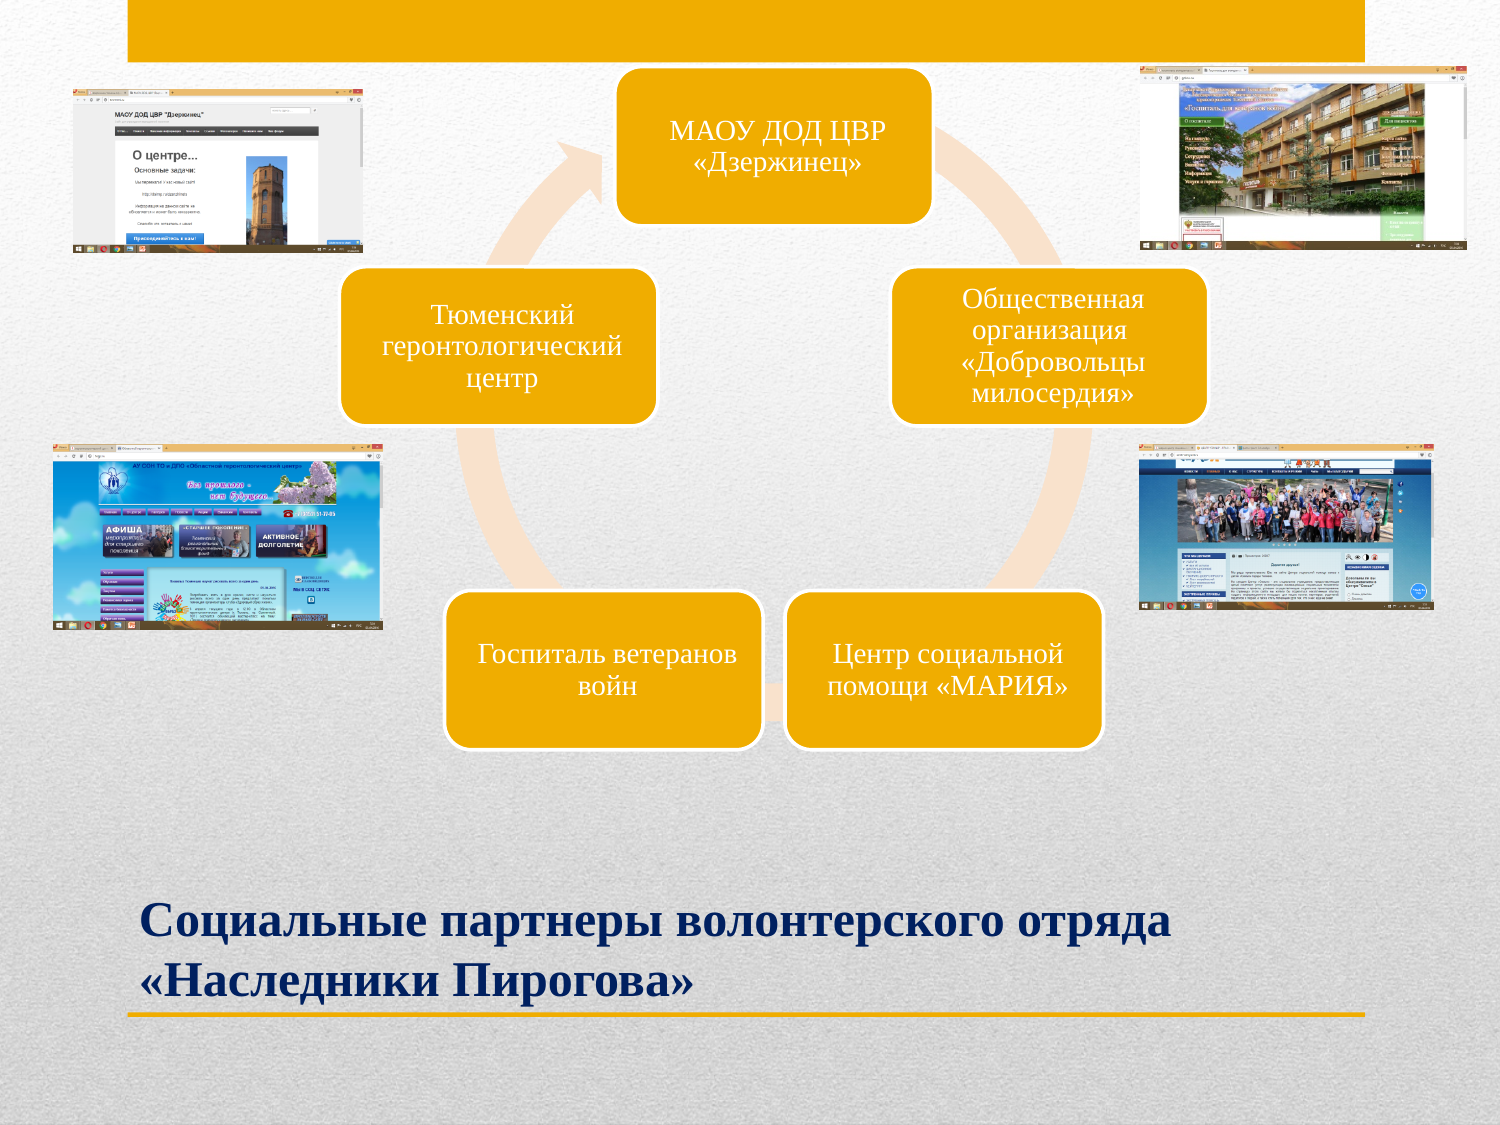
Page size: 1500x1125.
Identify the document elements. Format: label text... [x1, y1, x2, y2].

picture [187, 481, 201, 488]
picture [205, 483, 244, 490]
picture [52, 443, 384, 631]
picture [210, 494, 226, 499]
picture [72, 89, 364, 254]
picture [1139, 443, 1435, 611]
title Социальные партнеры волонтерского отряда «Наследники Пирогова» [123, 760, 1237, 1014]
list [124, 65, 1425, 751]
picture [1140, 65, 1468, 250]
